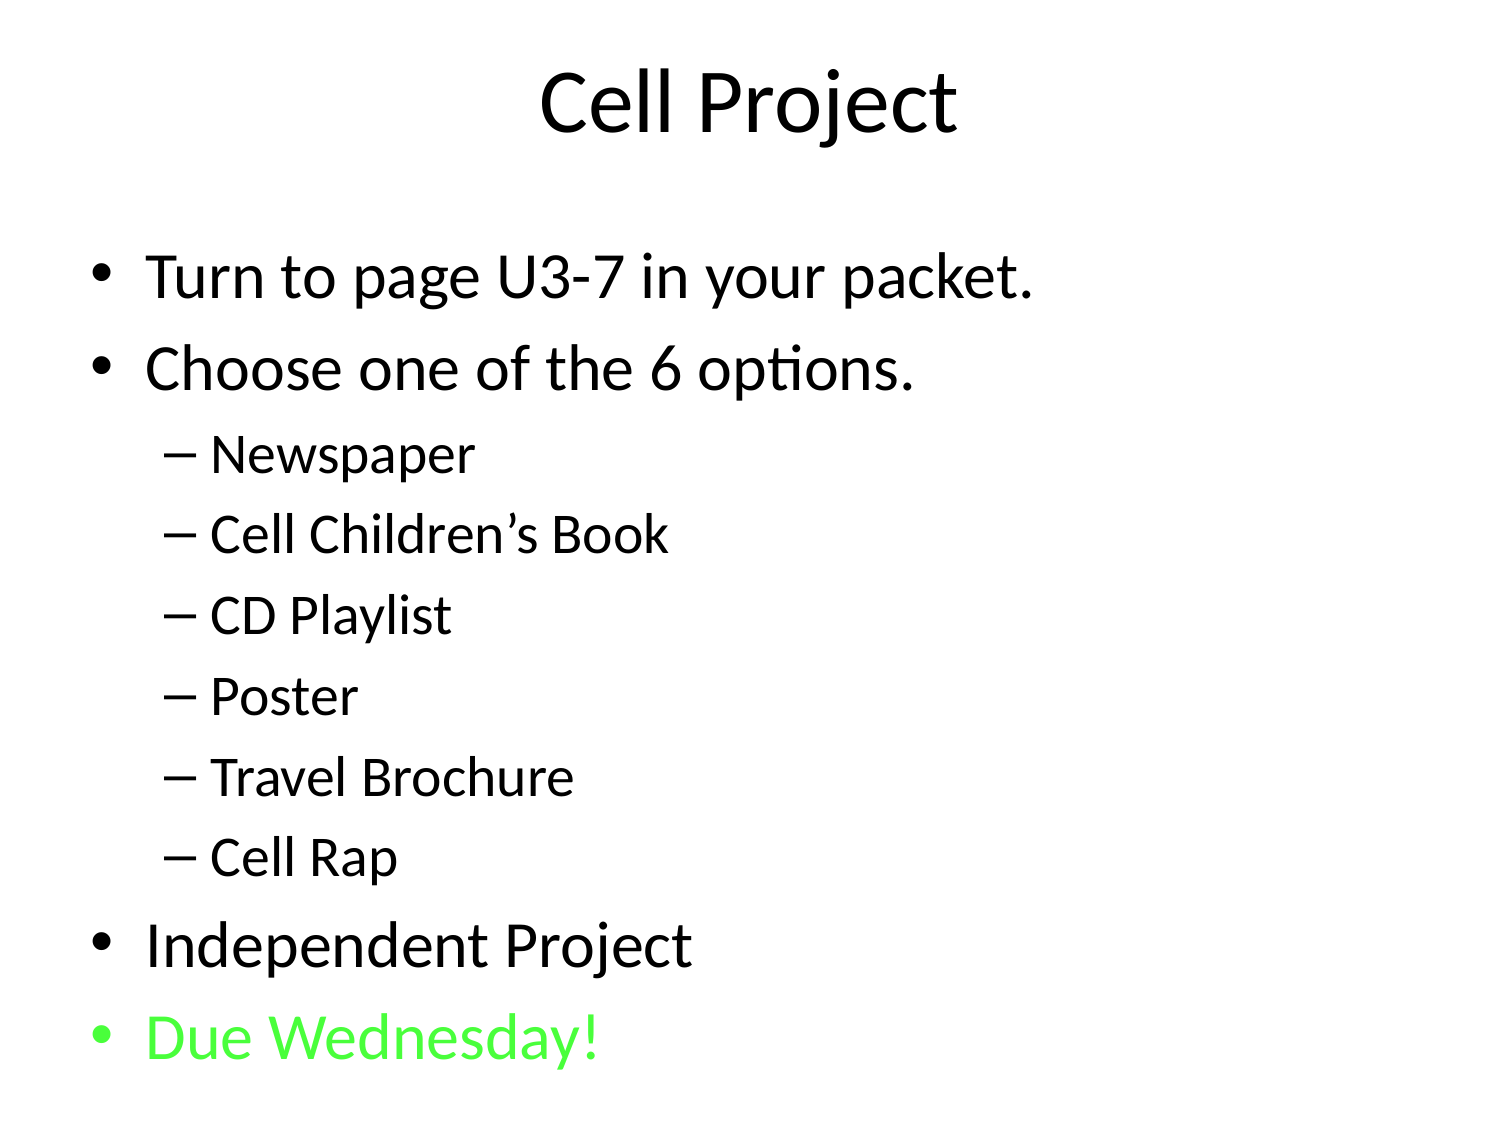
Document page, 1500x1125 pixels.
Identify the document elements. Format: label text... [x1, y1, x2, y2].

title Cell Project [75, 2, 1425, 190]
list Turn to page U3-7 in your packet. Choose one of the 6 options. Newspaper Cell Children’s Book CD Playlist Poster Travel Brochure Cell Rap Independent Project Due Wednesday! [75, 224, 1425, 1088]
